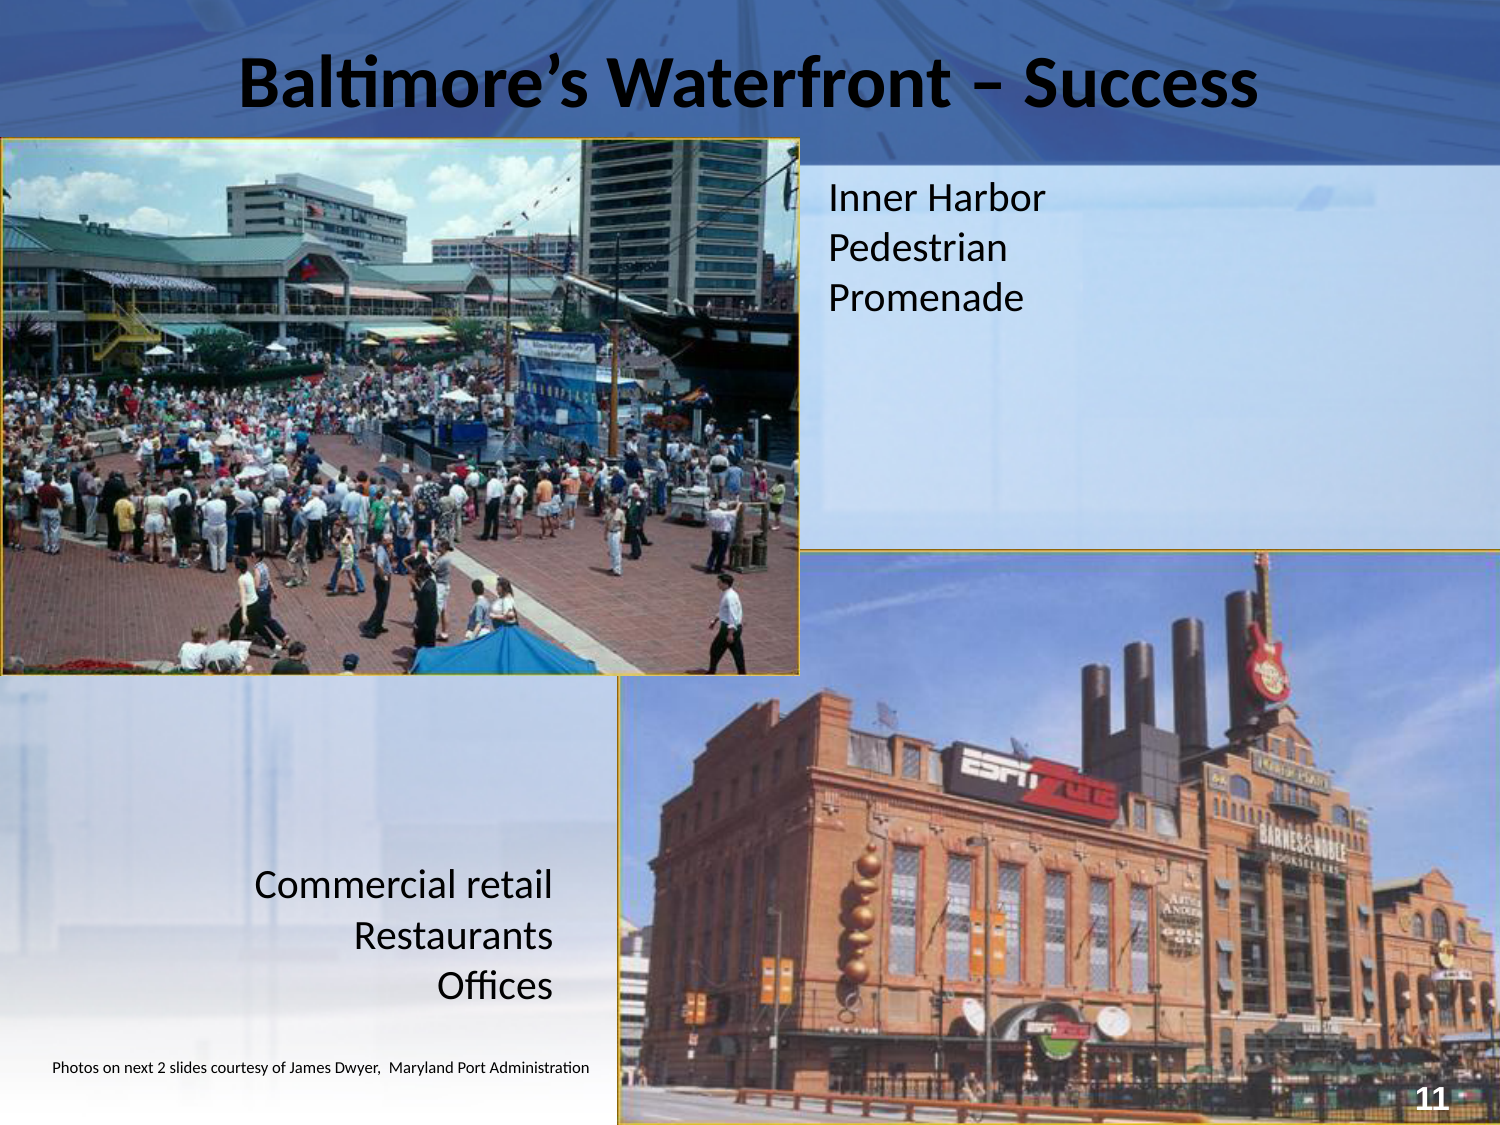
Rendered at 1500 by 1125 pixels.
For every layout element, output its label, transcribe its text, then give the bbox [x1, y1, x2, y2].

text_box Photos on next 2 slides courtesy of James Dwyer, Maryland Port Administration [37, 1049, 611, 1085]
text_box Baltimore’s Waterfront – Success [37, 24, 1463, 130]
text_box Inner Harbor Pedestrian Promenade [813, 162, 1062, 328]
picture [0, 0, 1500, 1125]
text_box Commercial retail Restaurants Offices [239, 849, 568, 1015]
